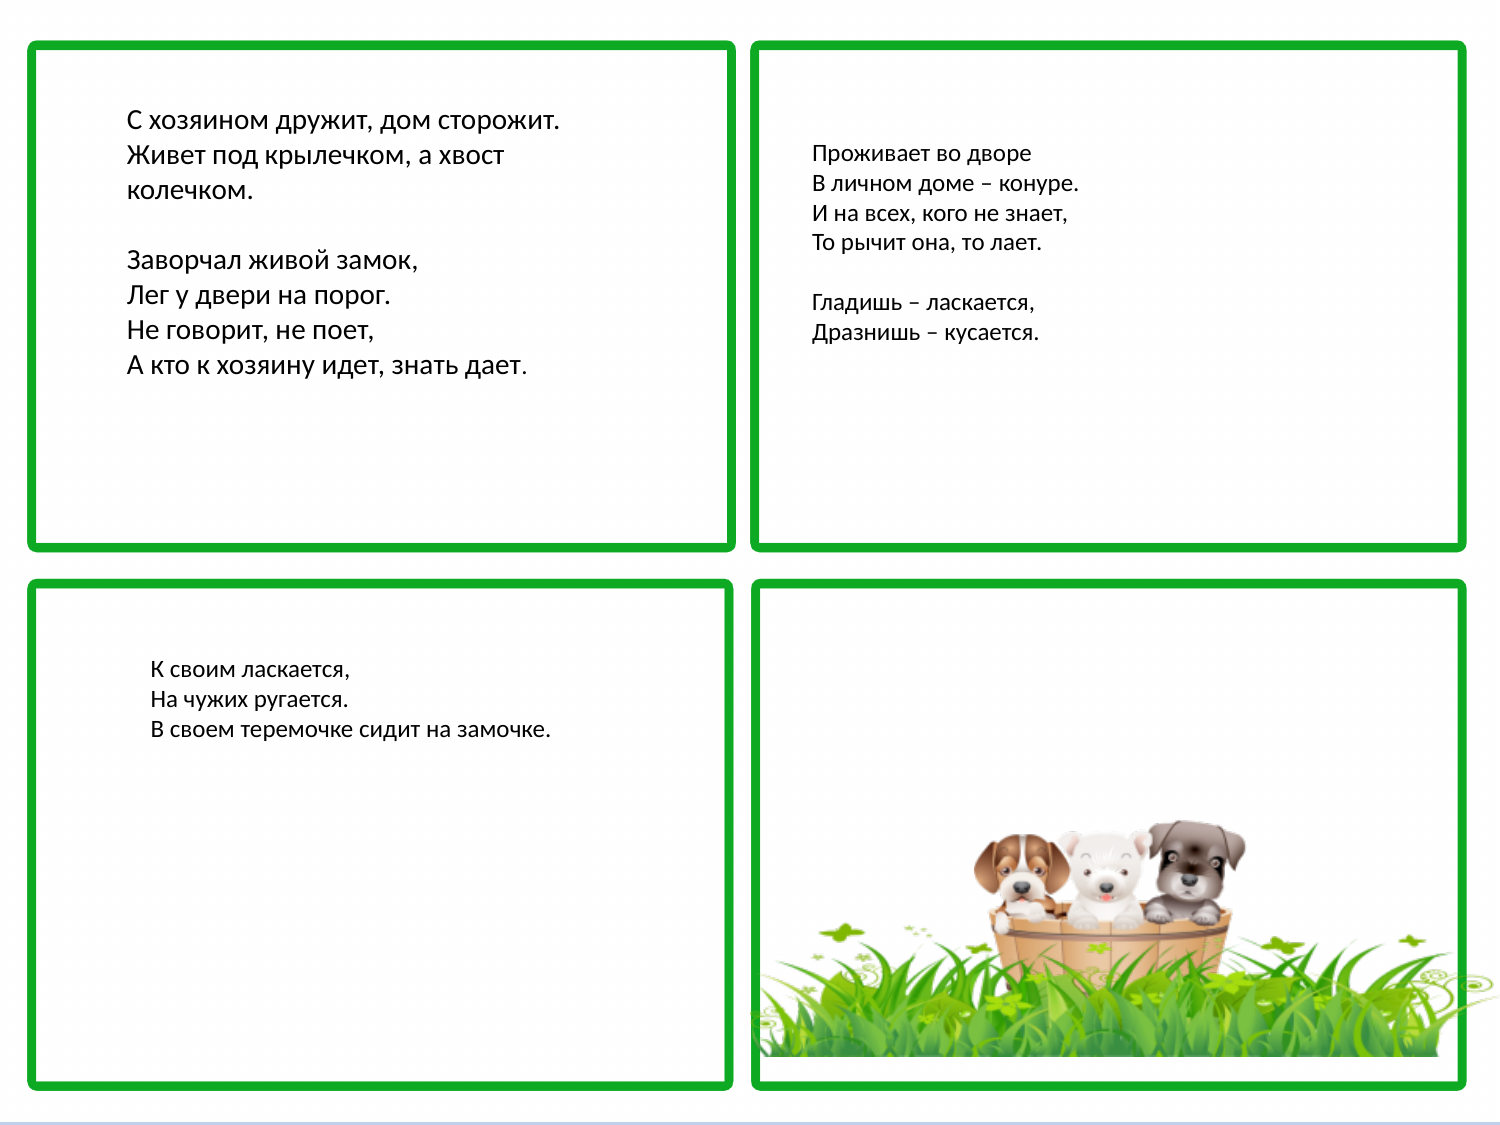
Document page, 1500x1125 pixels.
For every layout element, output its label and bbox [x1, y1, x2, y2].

picture [749, 819, 1500, 1057]
list [0, 0, 1500, 1122]
